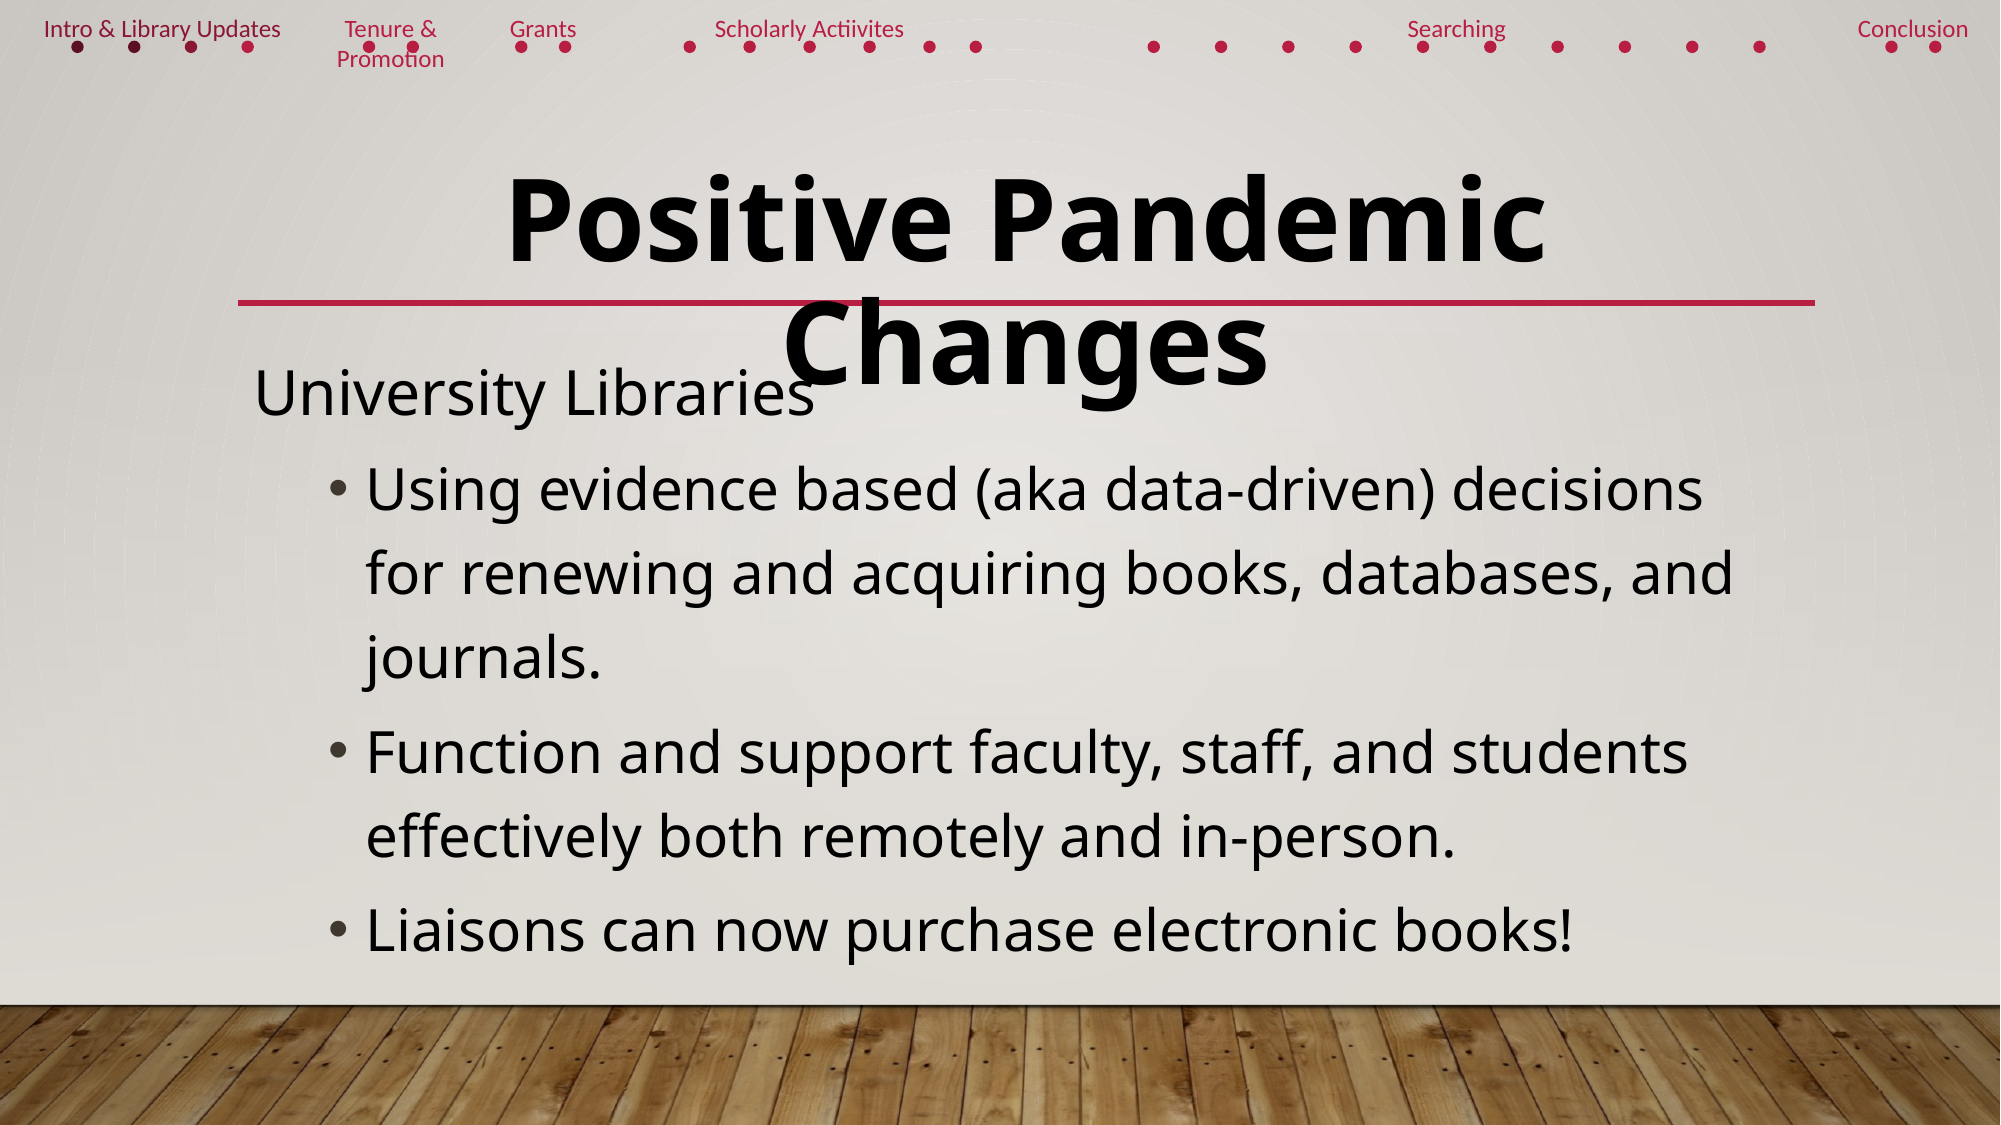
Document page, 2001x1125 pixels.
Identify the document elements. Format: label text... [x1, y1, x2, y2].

title Positive Pandemic Changes [238, 154, 1814, 300]
list University Libraries Using evidence based (aka data-driven) decisions for renewing and acquiring books, databases, and journals. Function and support faculty, staff, and students effectively both remotely and in-person. Liaisons can now purchase electronic books! [238, 330, 1814, 930]
picture [0, 1005, 2000, 1125]
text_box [20, 12, 1980, 74]
